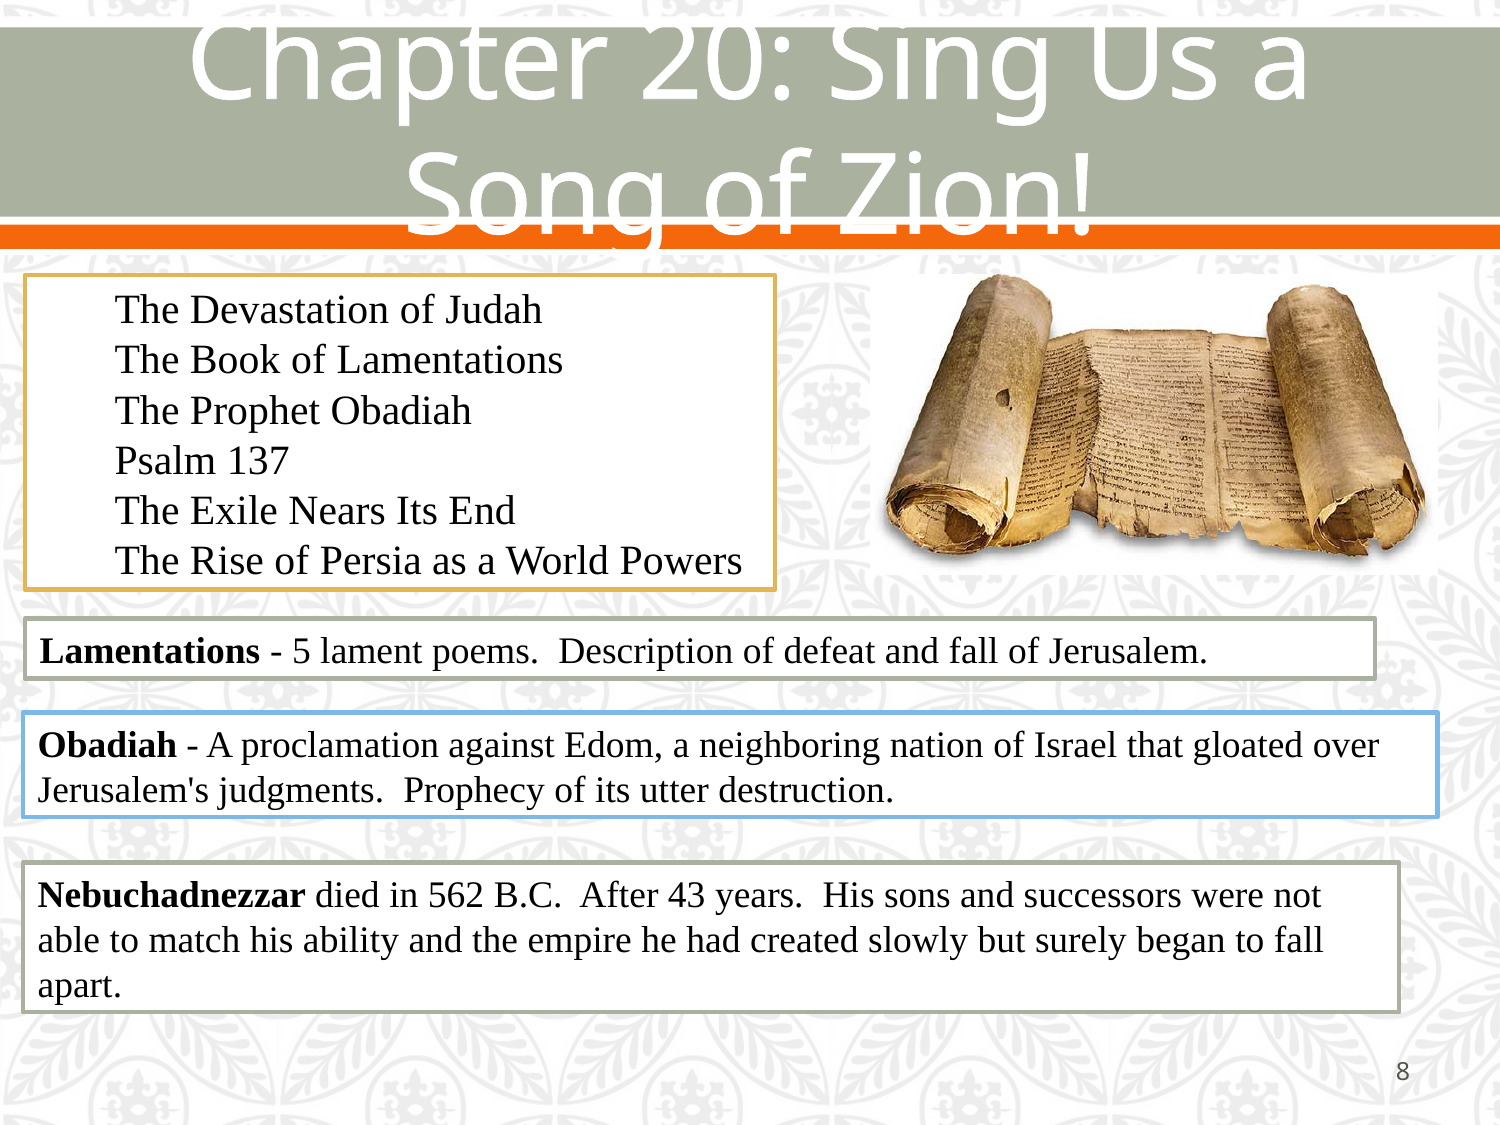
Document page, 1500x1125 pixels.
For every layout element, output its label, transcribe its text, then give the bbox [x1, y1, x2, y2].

text_box The Devastation of Judah The Book of Lamentations The Prophet Obadiah Psalm 137 The Exile Nears Its End The Rise of Persia as a World Powers [23, 273, 777, 592]
title Chapter 20: Sing Us a Song of Zion! [75, 29, 1425, 213]
picture [870, 274, 1438, 576]
text_box Nebuchadnezzar died in 562 B.C. After 43 years. His sons and successors were not able to match his ability and the empire he had created slowly but surely began to fall apart. [21, 860, 1401, 1014]
text_box Lamentations - 5 lament poems. Description of defeat and fall of Jerusalem. [23, 616, 1377, 681]
slide_number 8 [1074, 1042, 1425, 1103]
text_box Obadiah - A proclamation against Edom, a neighboring nation of Israel that gloated over Jerusalem's judgments. Prophecy of its utter destruction. [21, 710, 1440, 819]
